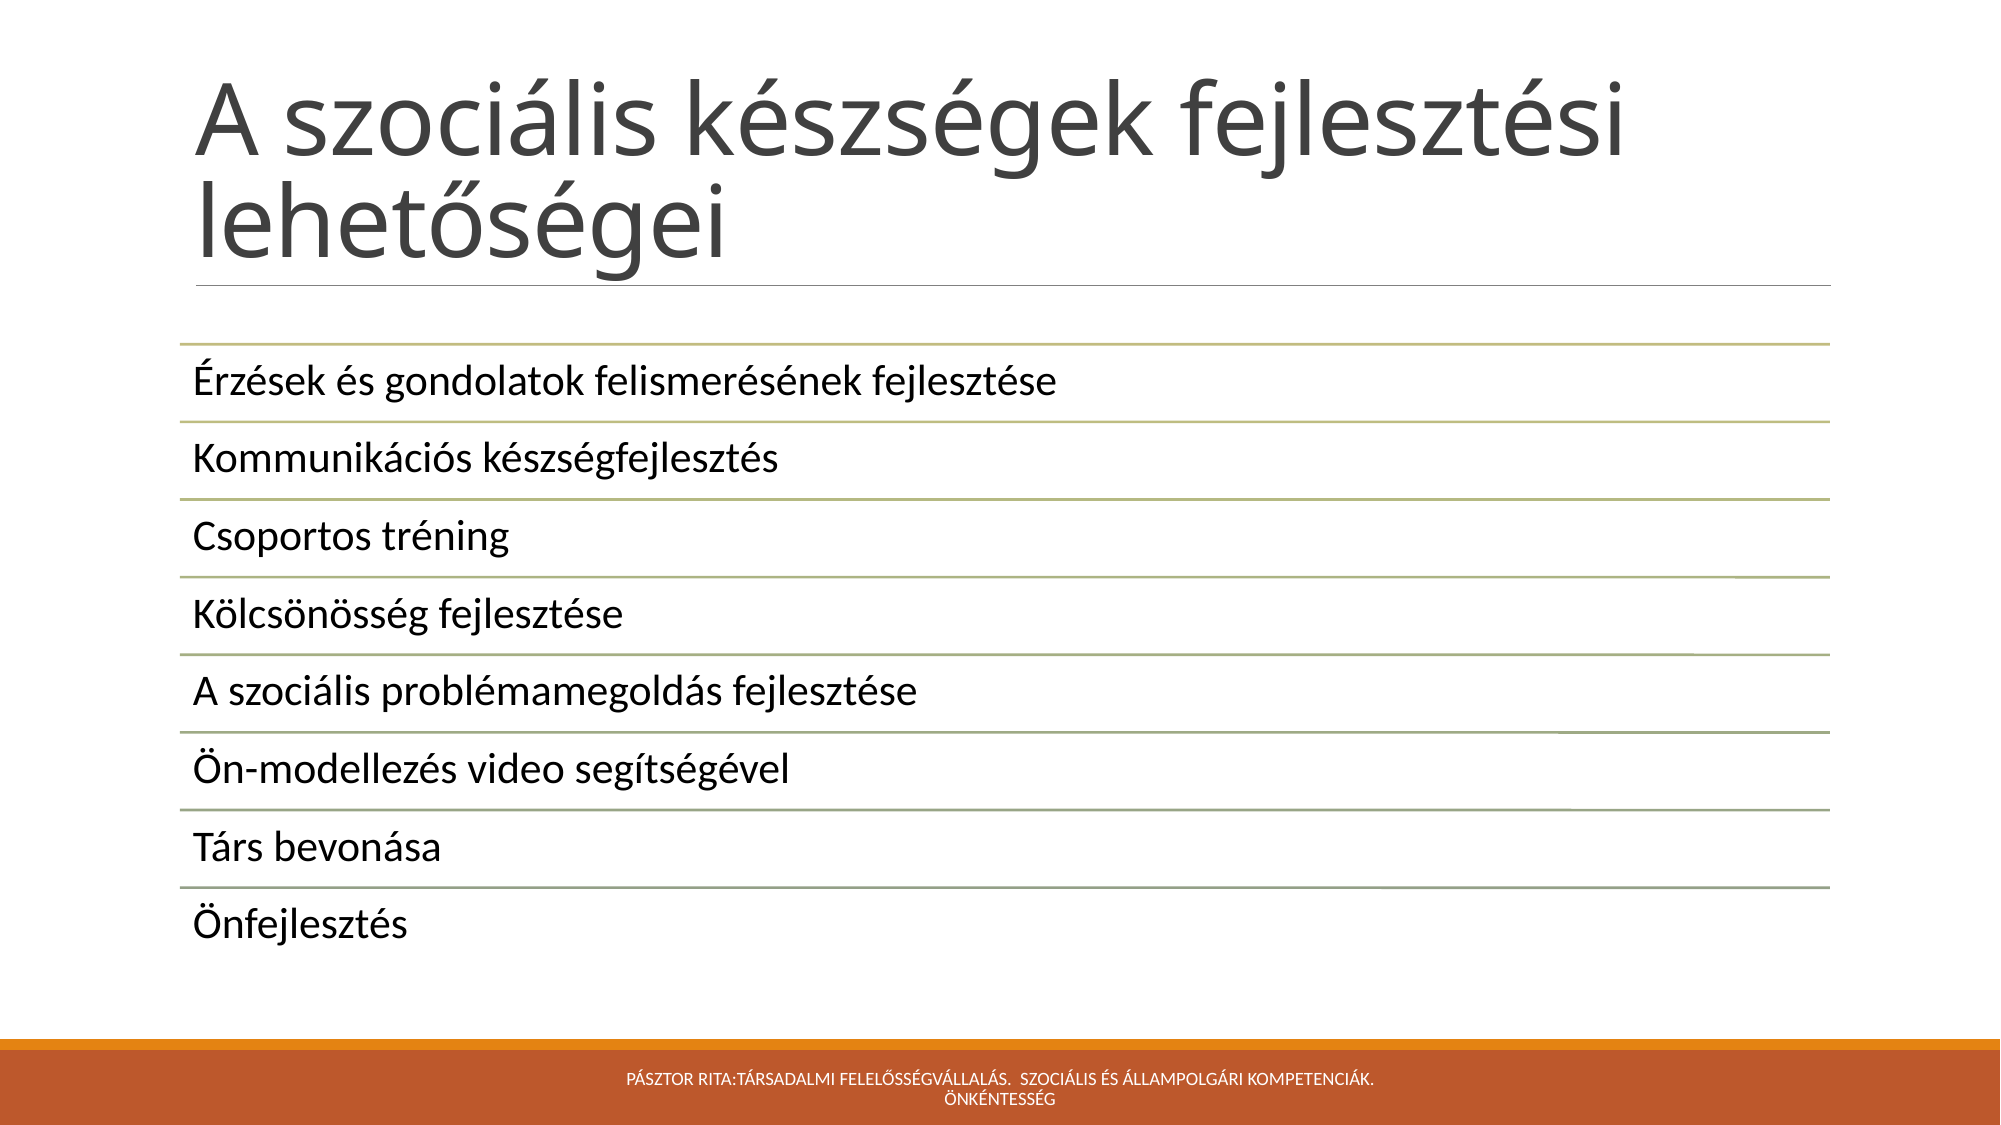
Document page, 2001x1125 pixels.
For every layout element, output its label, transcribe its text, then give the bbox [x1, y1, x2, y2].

footer Pásztor Rita:Társadalmi felelősségvállalás. Szociális és állampolgári kompetenciák. Önkéntesség [604, 1059, 1396, 1120]
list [179, 343, 1831, 966]
title A szociális készségek fejlesztési lehetőségei [180, 47, 1830, 285]
